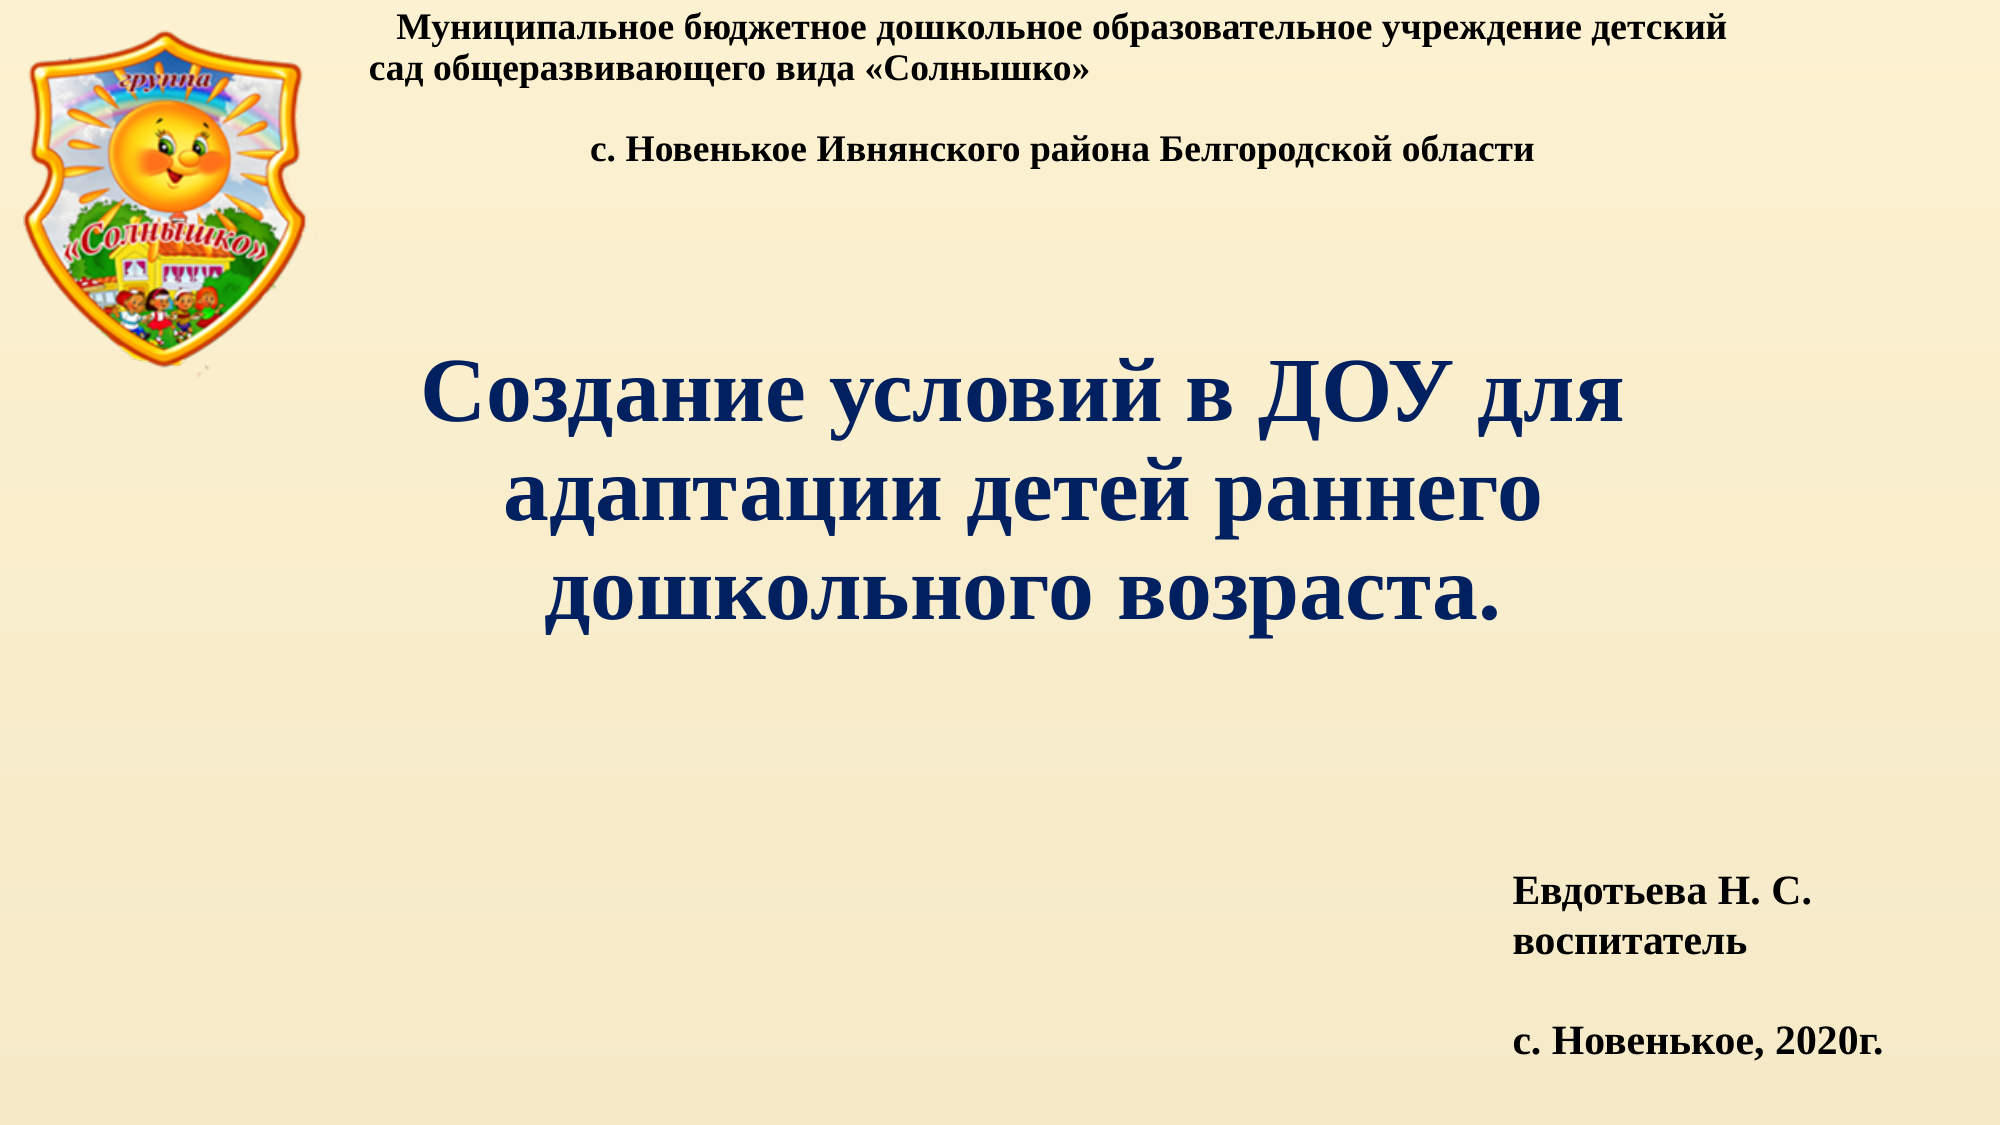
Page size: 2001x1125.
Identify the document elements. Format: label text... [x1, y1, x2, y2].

title Муниципальное бюджетное дошкольное образовательное учреждение детский сад общеразвивающего вида «Солнышко» с. Новенькое Ивнянского района Белгородской области [351, 45, 1774, 222]
subtitle Создание условий в ДОУ для адаптации детей раннего дошкольного возраста. [273, 335, 1774, 607]
text_box Евдотьева Н. С. воспитатель с. Новенькое, 2020г. [1497, 810, 2000, 1071]
picture [0, 0, 330, 444]
